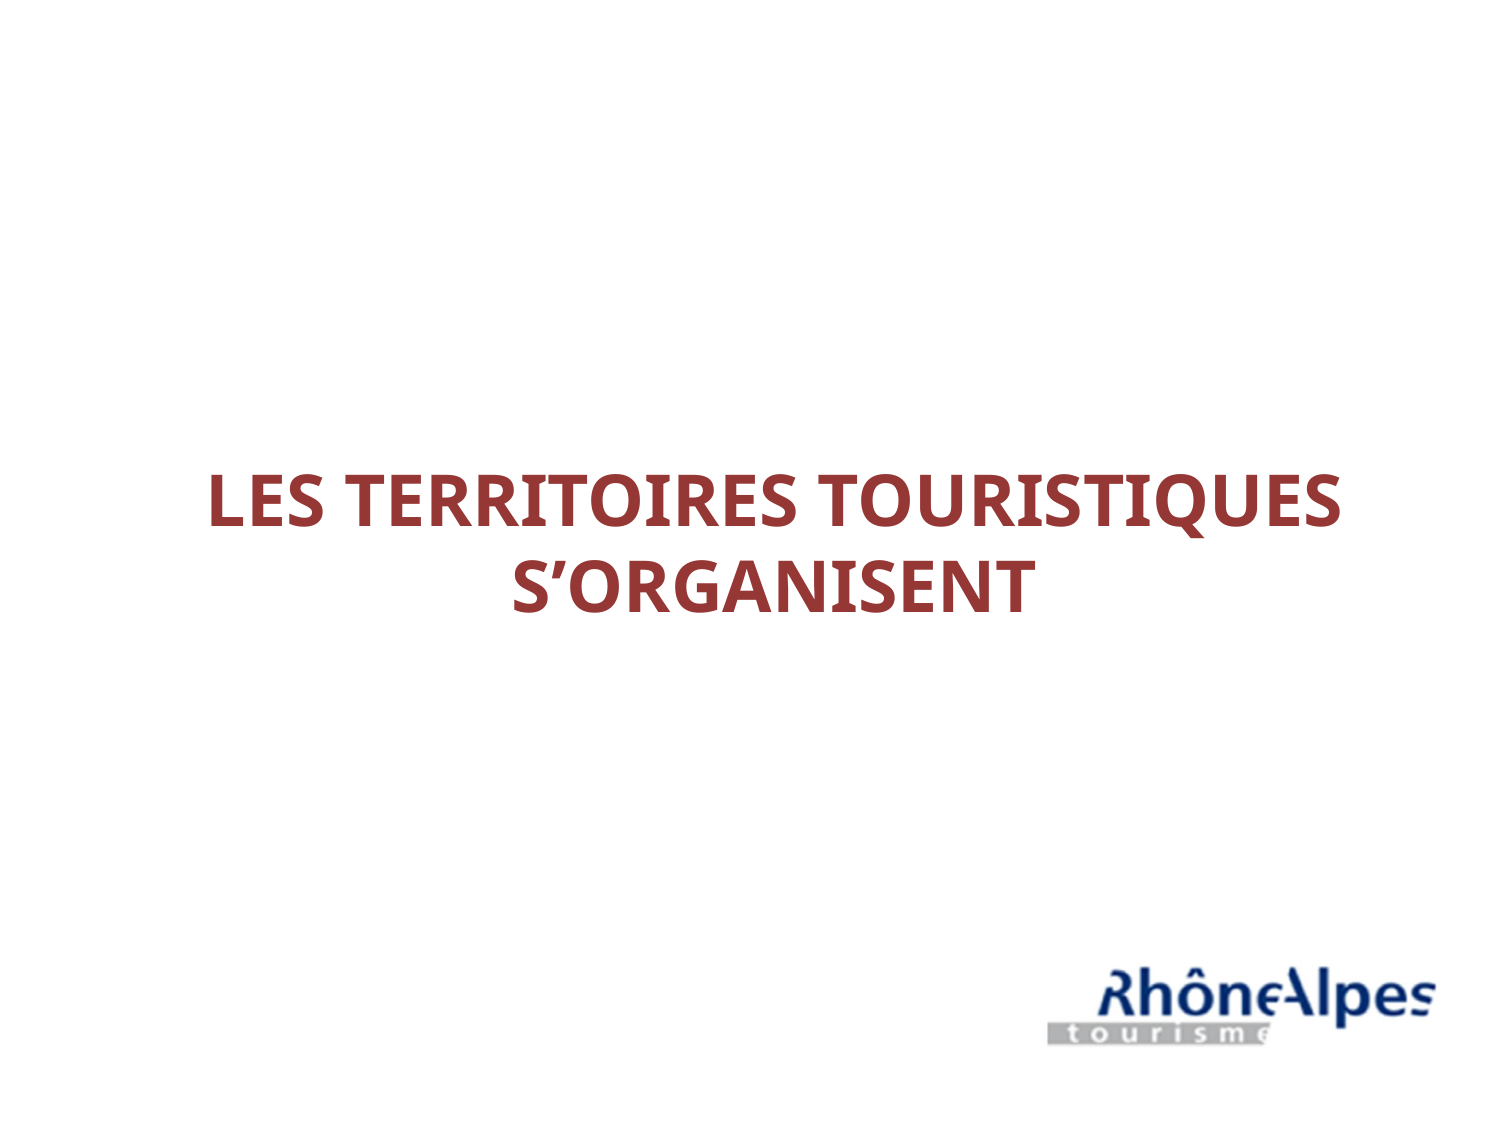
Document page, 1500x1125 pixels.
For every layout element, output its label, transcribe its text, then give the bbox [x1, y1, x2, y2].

picture [1009, 904, 1500, 1125]
title Les territoires touristiques s’organisent [186, 361, 1363, 728]
